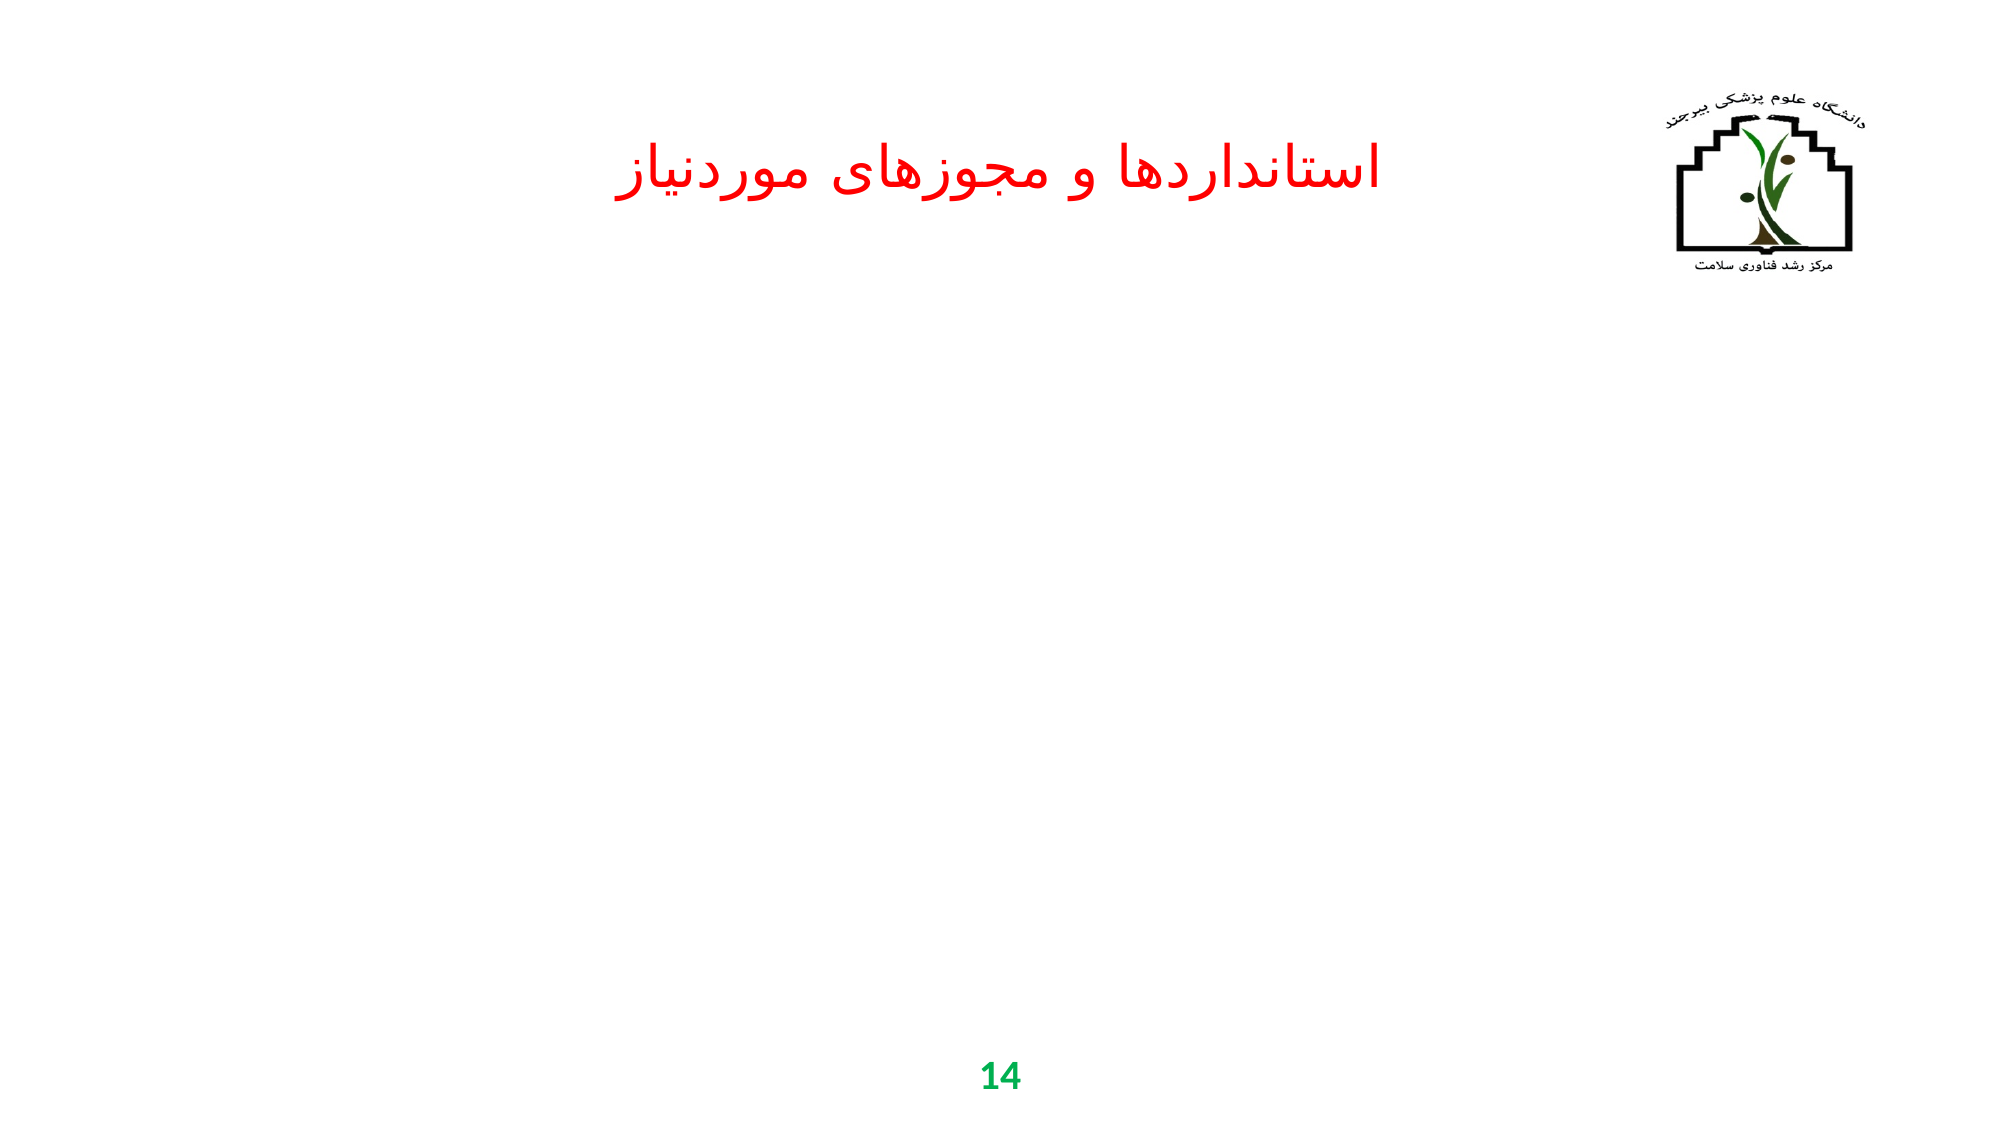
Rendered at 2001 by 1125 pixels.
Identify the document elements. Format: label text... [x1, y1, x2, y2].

title استانداردها و مجوزهای موردنیاز [137, 59, 1863, 278]
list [1623, 80, 1901, 293]
slide_number 14 [774, 1042, 1225, 1103]
